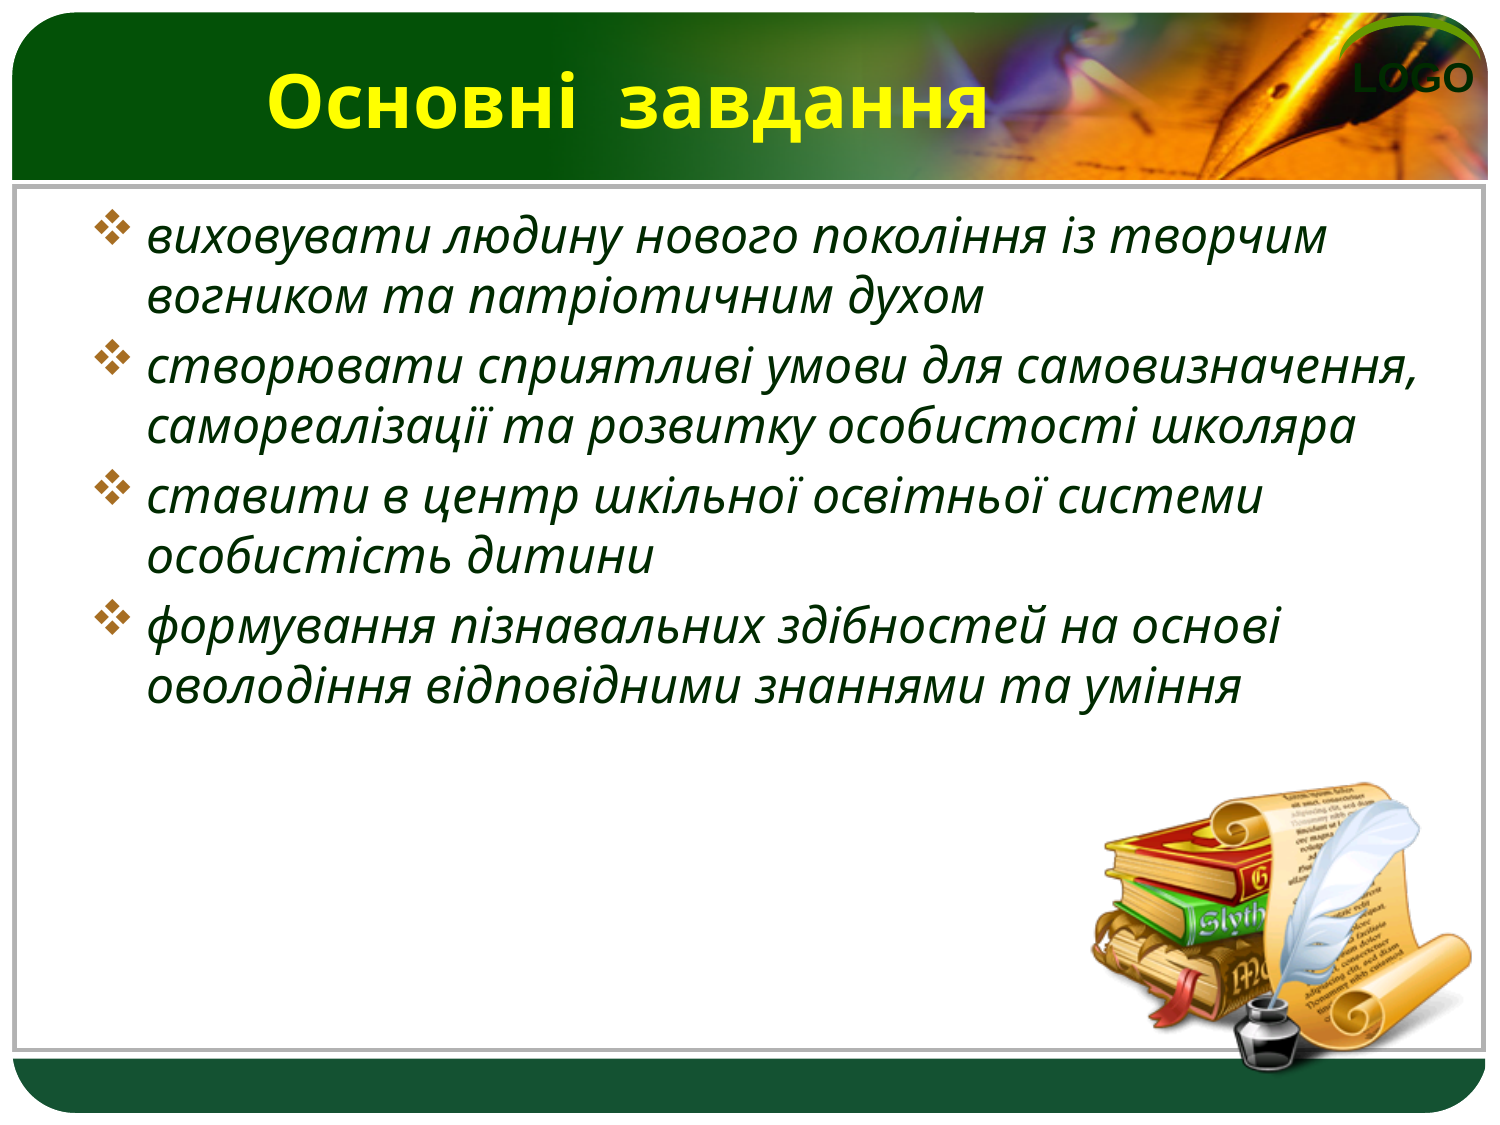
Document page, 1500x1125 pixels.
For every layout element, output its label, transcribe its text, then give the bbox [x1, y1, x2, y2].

list виховувати людину нового покоління із творчим вогником та патріотичним духом створювати сприятливі умови для самовизначення, самореалізації та розвитку особистості школяра ставити в центр шкільної освітньої системи особистість дитини формування пізнавальних здібностей на основі оволодіння відповідними знаннями та уміння [75, 196, 1459, 1000]
title Основні завдання [75, 52, 1413, 145]
picture [13, 13, 1487, 180]
picture [1080, 726, 1481, 1125]
